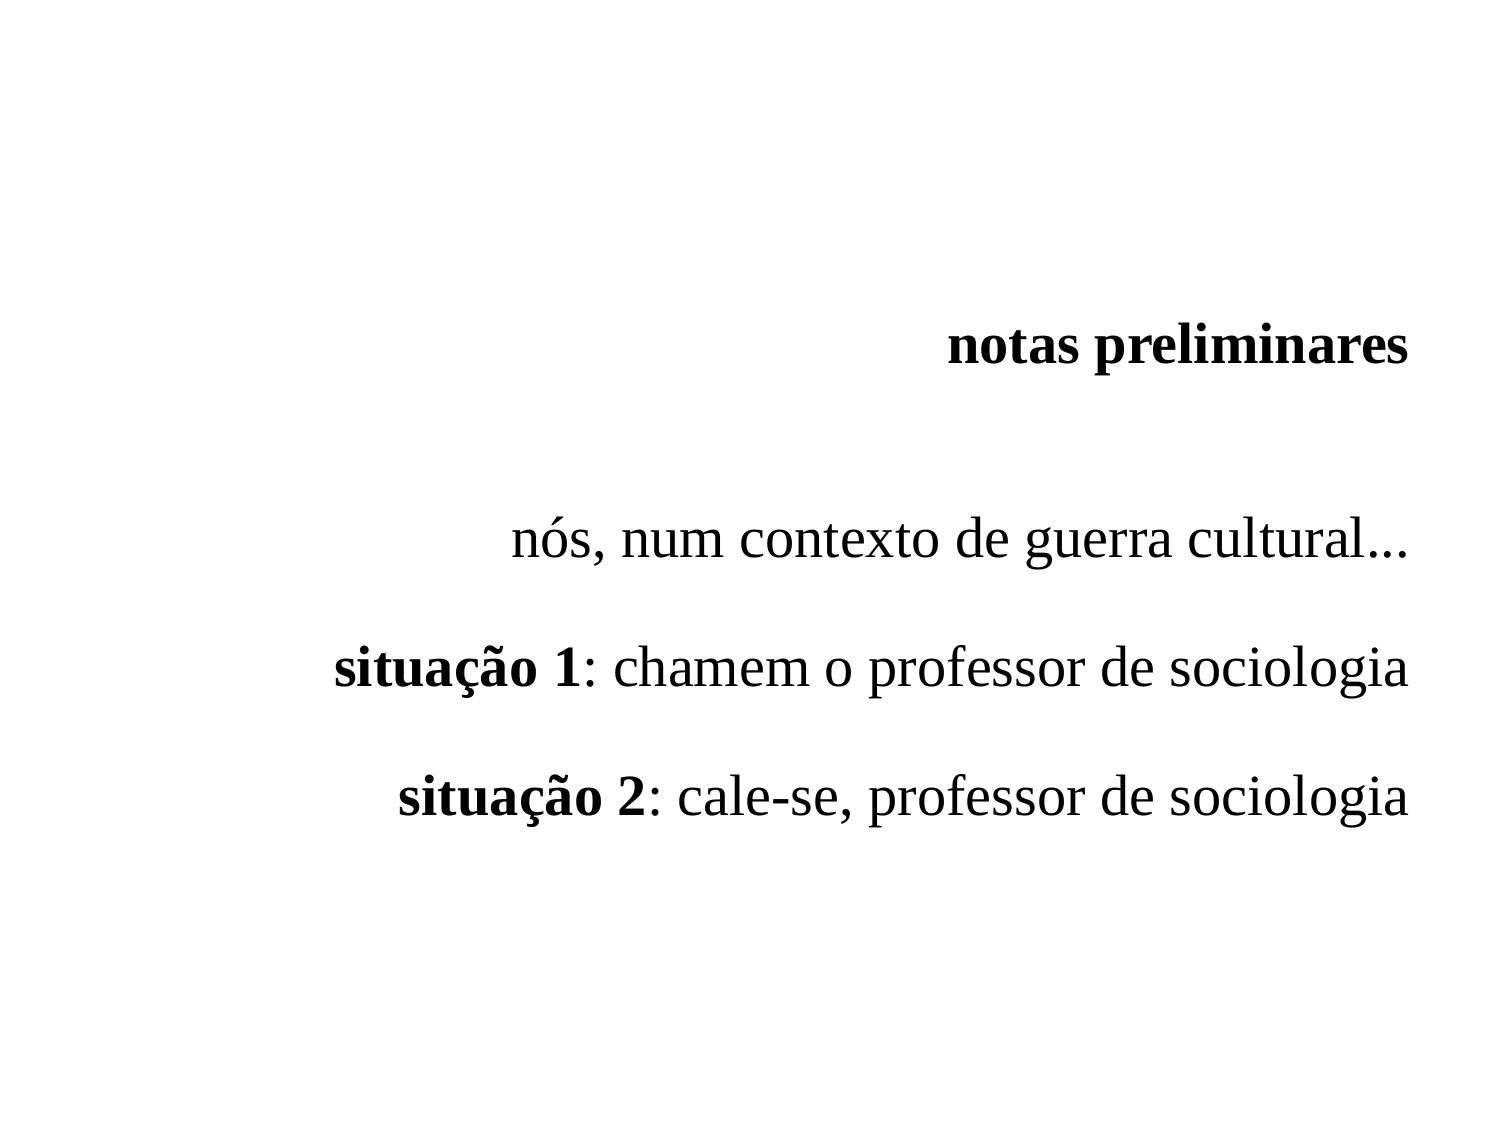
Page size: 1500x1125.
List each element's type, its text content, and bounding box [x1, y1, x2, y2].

title notas preliminares nós, num contexto de guerra cultural... situação 1: chamem o professor de sociologia situação 2: cale-se, professor de sociologia [75, 45, 1425, 1094]
